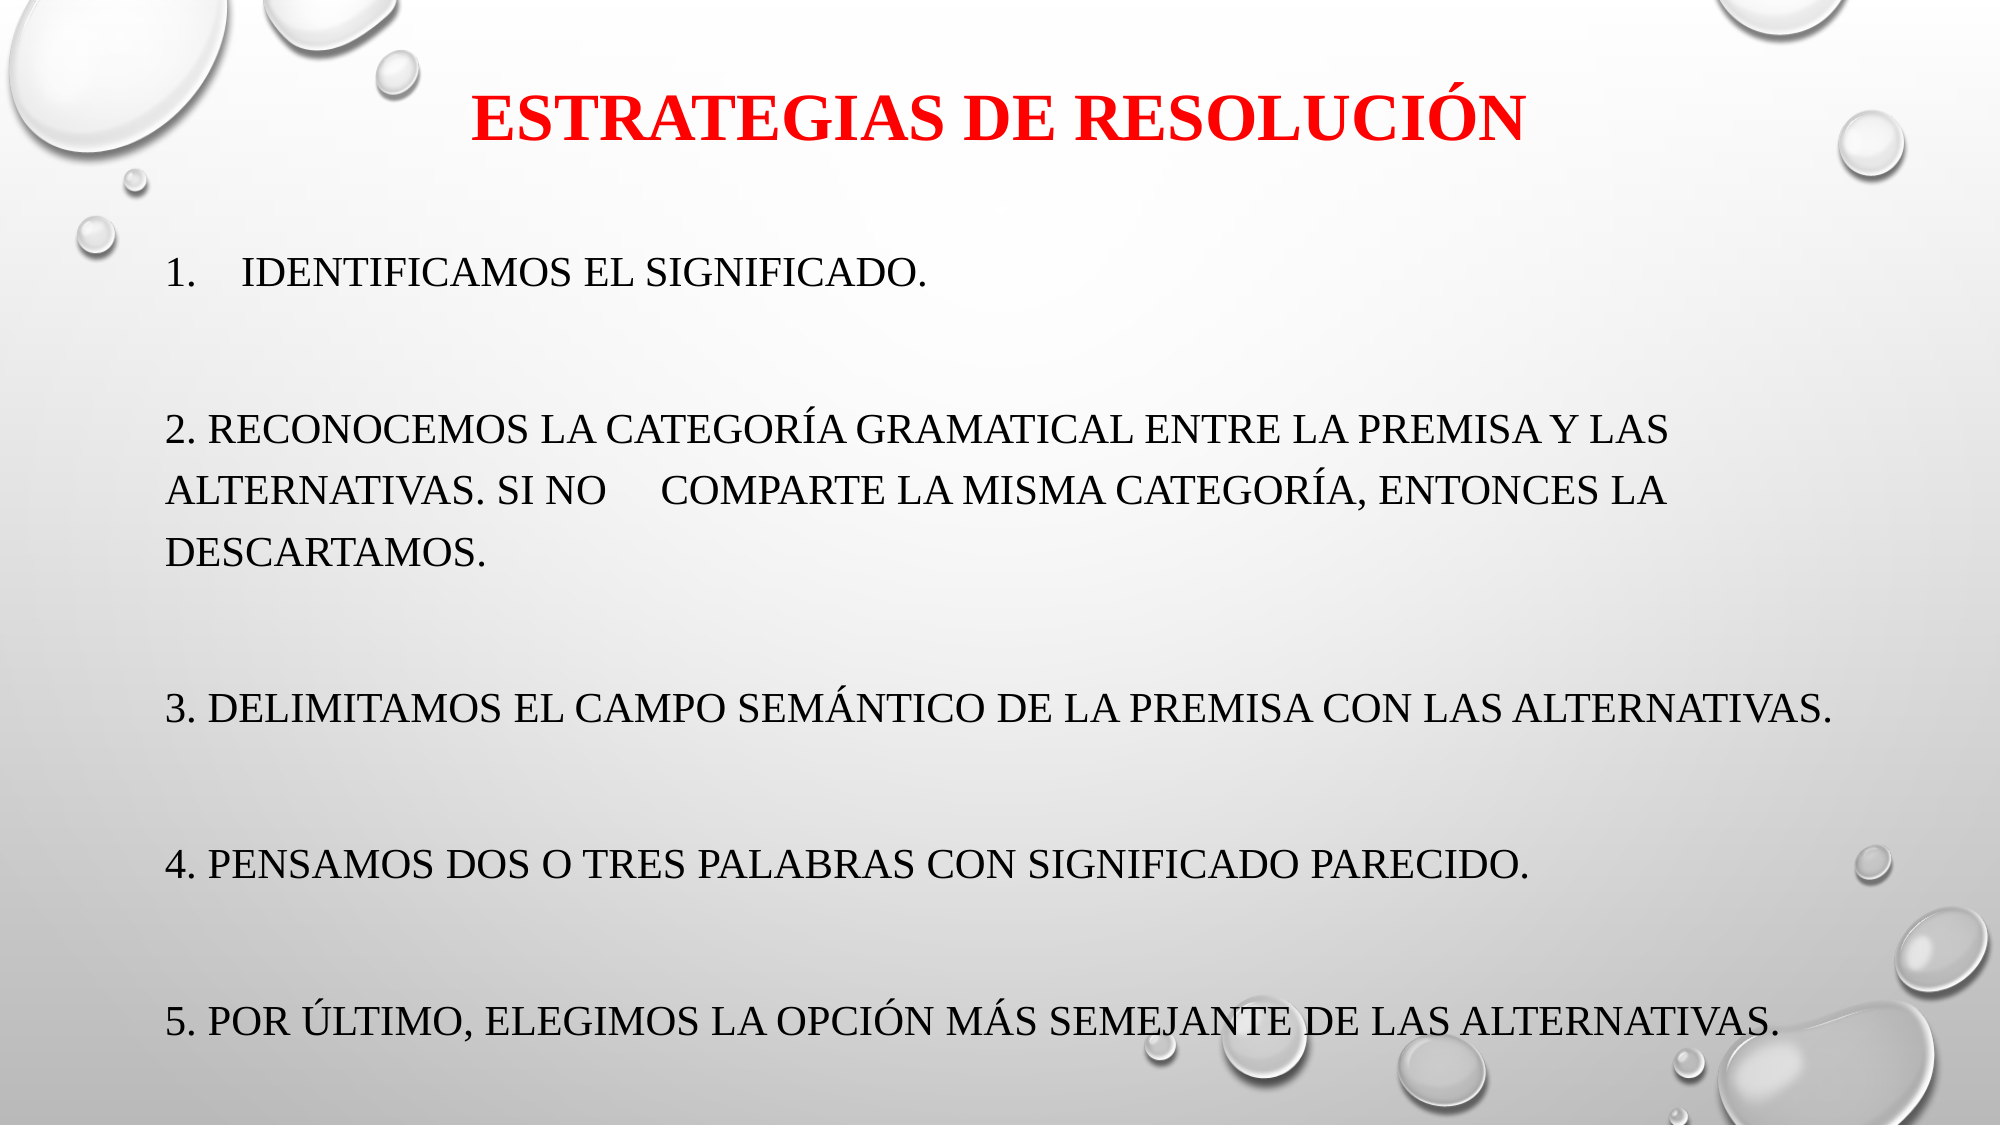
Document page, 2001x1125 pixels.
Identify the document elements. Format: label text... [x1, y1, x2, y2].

picture [0, 0, 2000, 1125]
list Estrategias de resolución Identificamos el significado. 2. Reconocemos la categoría gramatical entre la premisa y las alternativas. Si no comparte la misma categoría, entonces la descartamos. 3. Delimitamos el campo semántico de la premisa con las alternativas. 4. Pensamos dos o tres palabras con significado parecido. 5. Por último, elegimos la opción más semejante de las alternativas. [149, 48, 1850, 1084]
